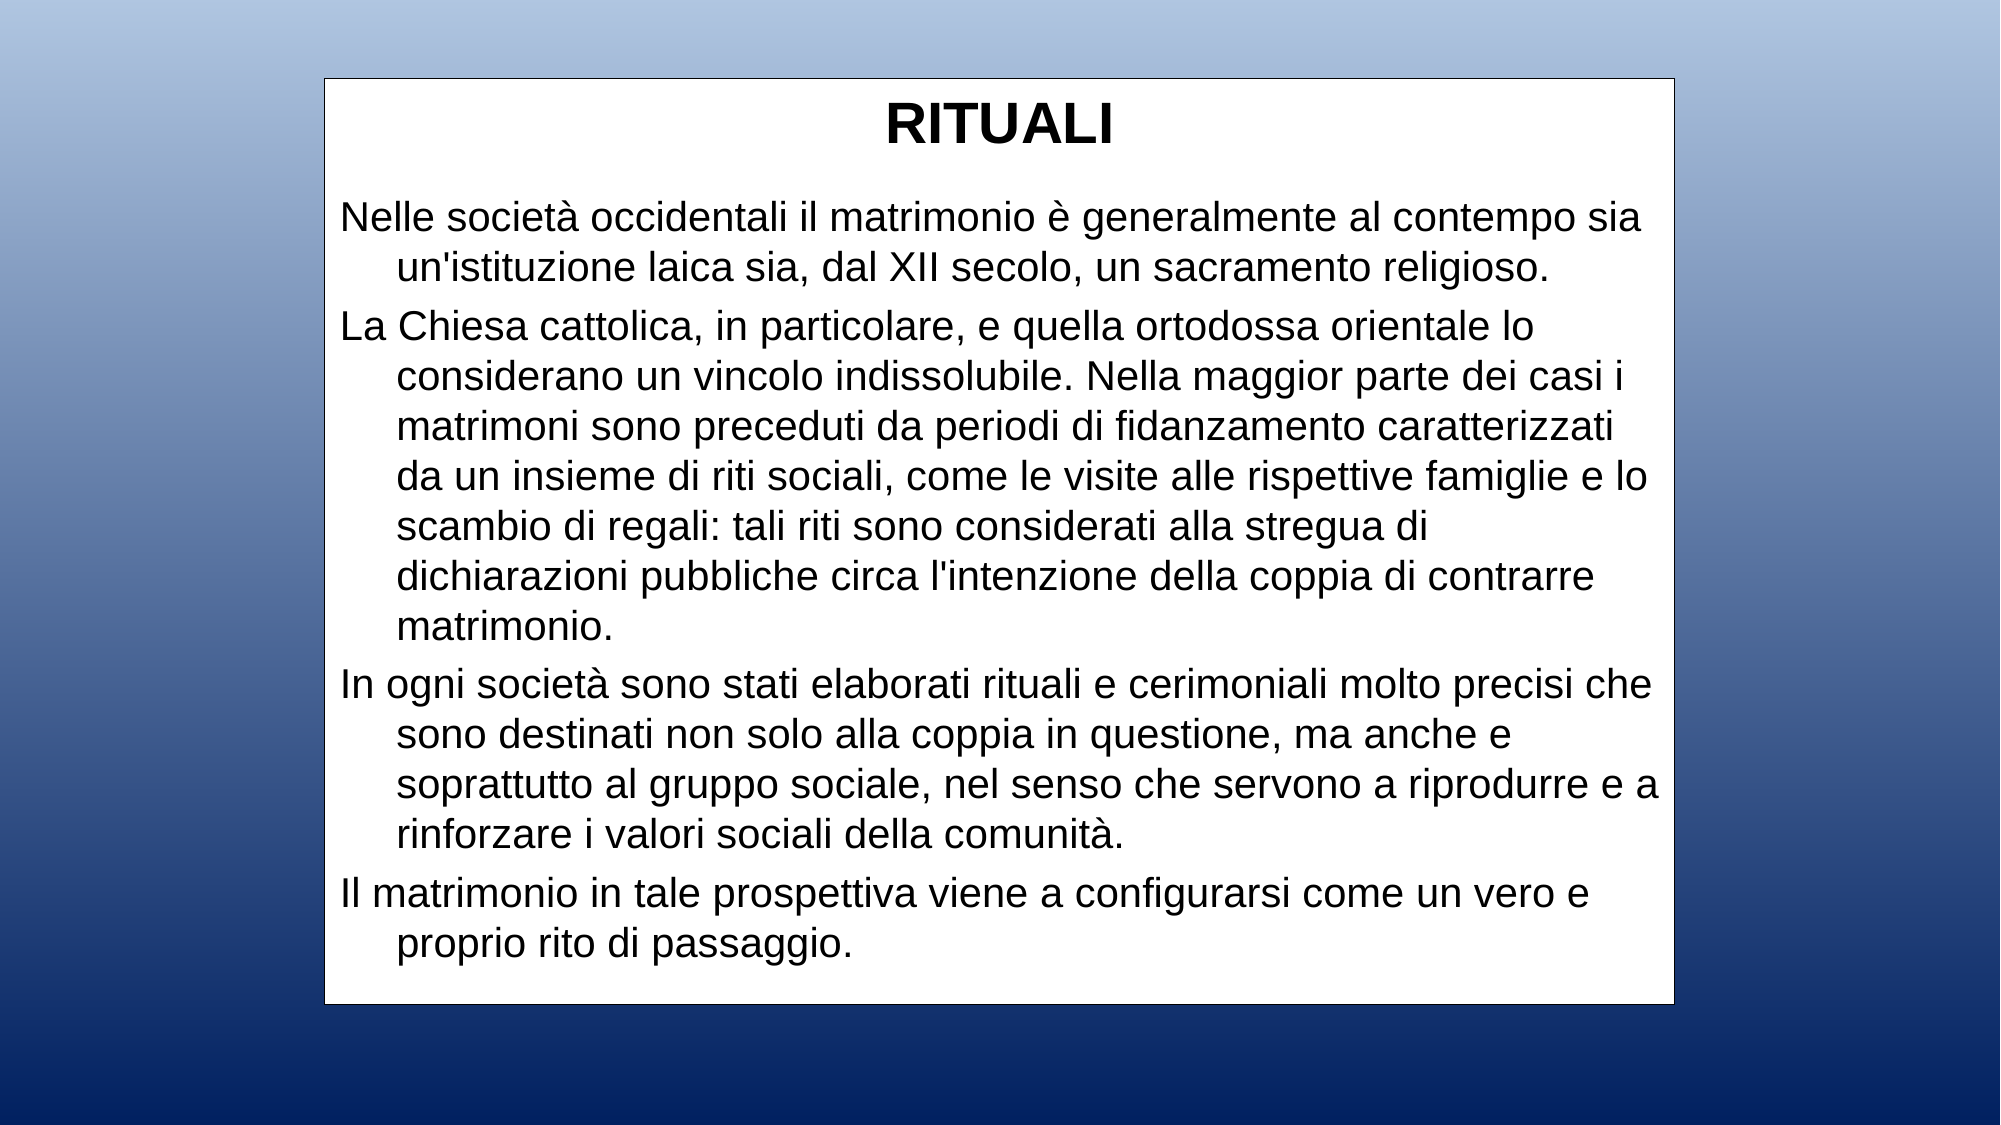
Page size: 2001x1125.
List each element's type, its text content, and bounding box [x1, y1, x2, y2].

list RITUALI Nelle società occidentali il matrimonio è generalmente al contempo sia un'istituzione laica sia, dal XII secolo, un sacramento religioso. La Chiesa cattolica, in particolare, e quella ortodossa orientale lo considerano un vincolo indissolubile. Nella maggior parte dei casi i matrimoni sono preceduti da periodi di fidanzamento caratterizzati da un insieme di riti sociali, come le visite alle rispettive famiglie e lo scambio di regali: tali riti sono considerati alla stregua di dichiarazioni pubbliche circa l'intenzione della coppia di contrarre matrimonio. In ogni società sono stati elaborati rituali e cerimoniali molto precisi che sono destinati non solo alla coppia in questione, ma anche e soprattutto al gruppo sociale, nel senso che servono a riprodurre e a rinforzare i valori sociali della comunità. Il matrimonio in tale prospettiva viene a configurarsi come un vero e proprio rito di passaggio. [324, 78, 1675, 1005]
